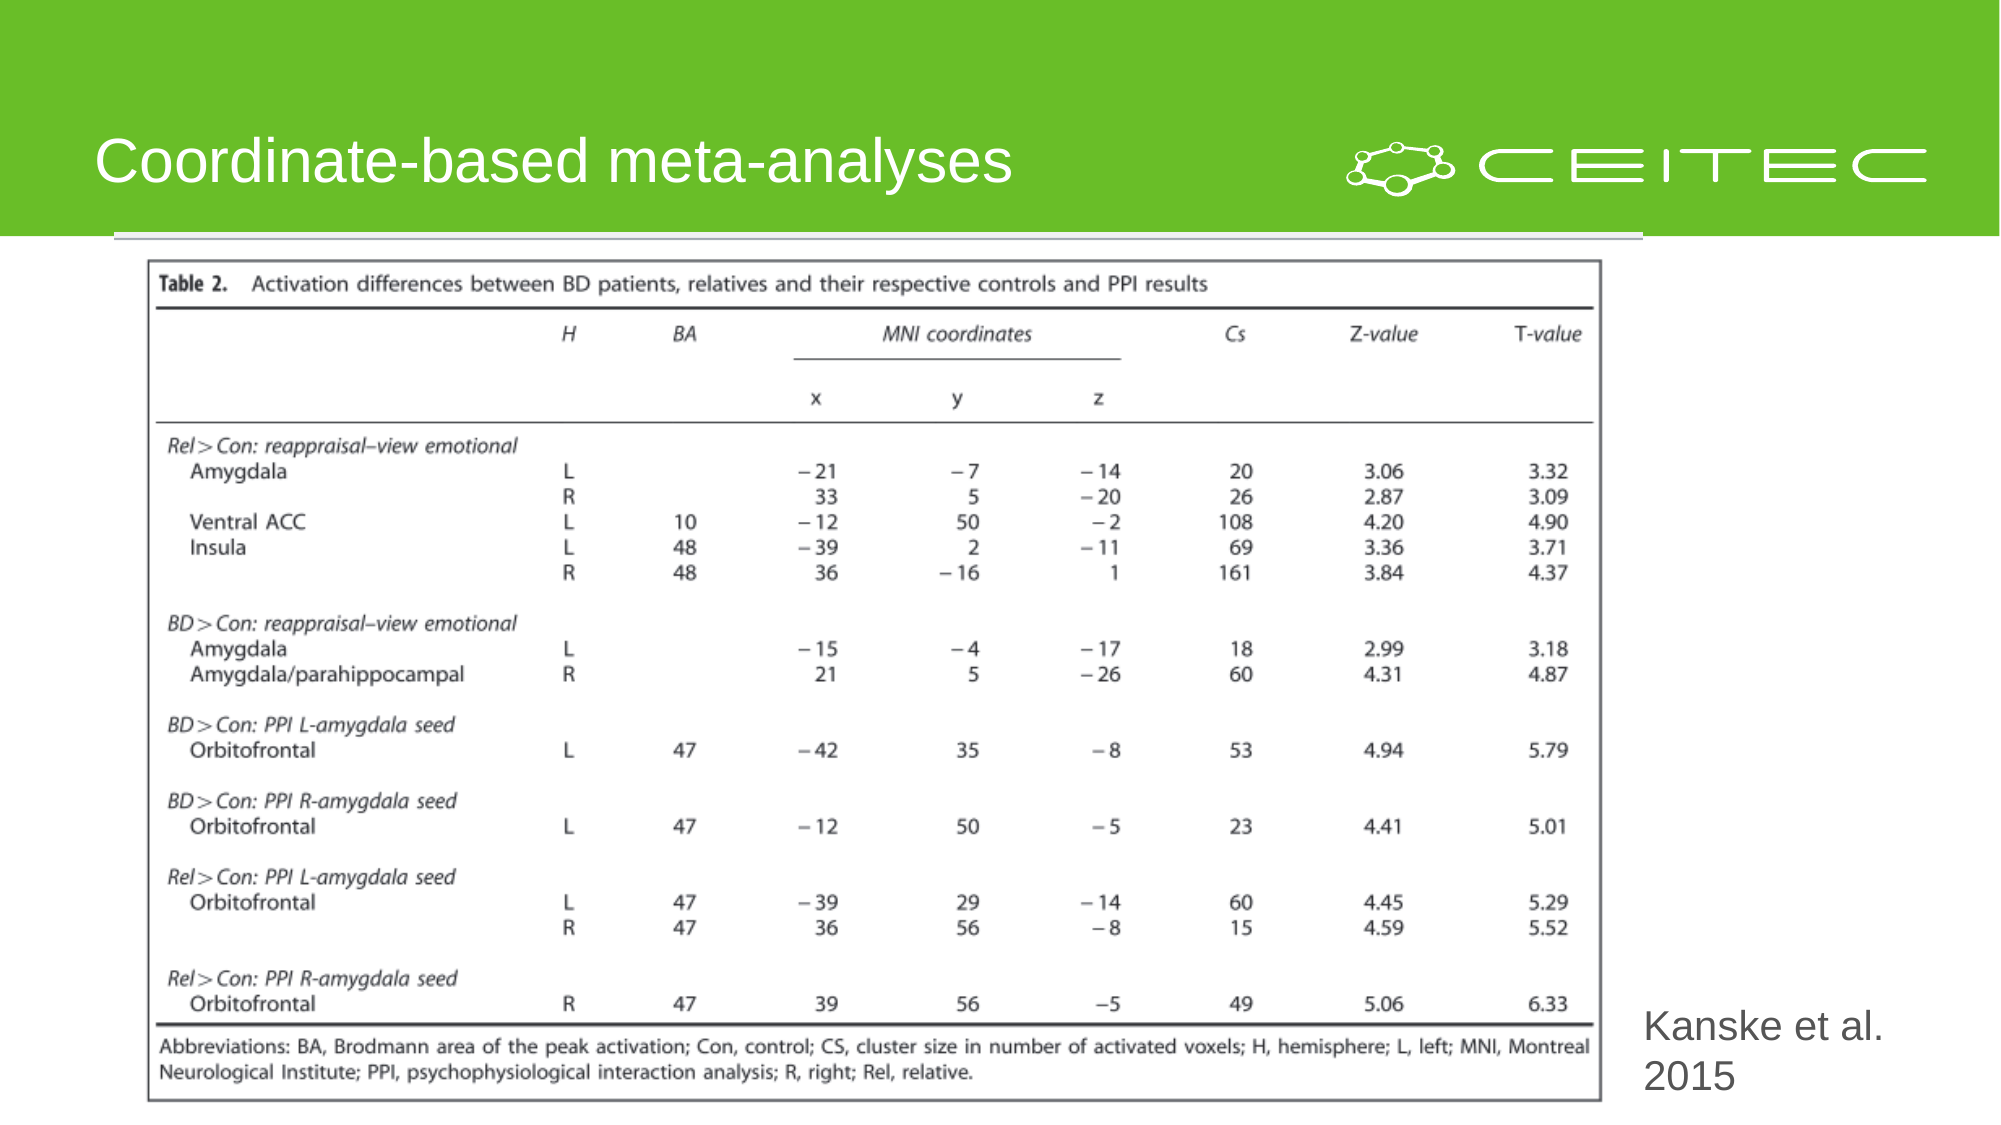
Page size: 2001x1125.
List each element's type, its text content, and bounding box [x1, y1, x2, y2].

title Coordinate-based meta-analyses [94, 66, 1276, 197]
list Kanske et al. 2015 [1648, 998, 1898, 1125]
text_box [112, 232, 1644, 1125]
